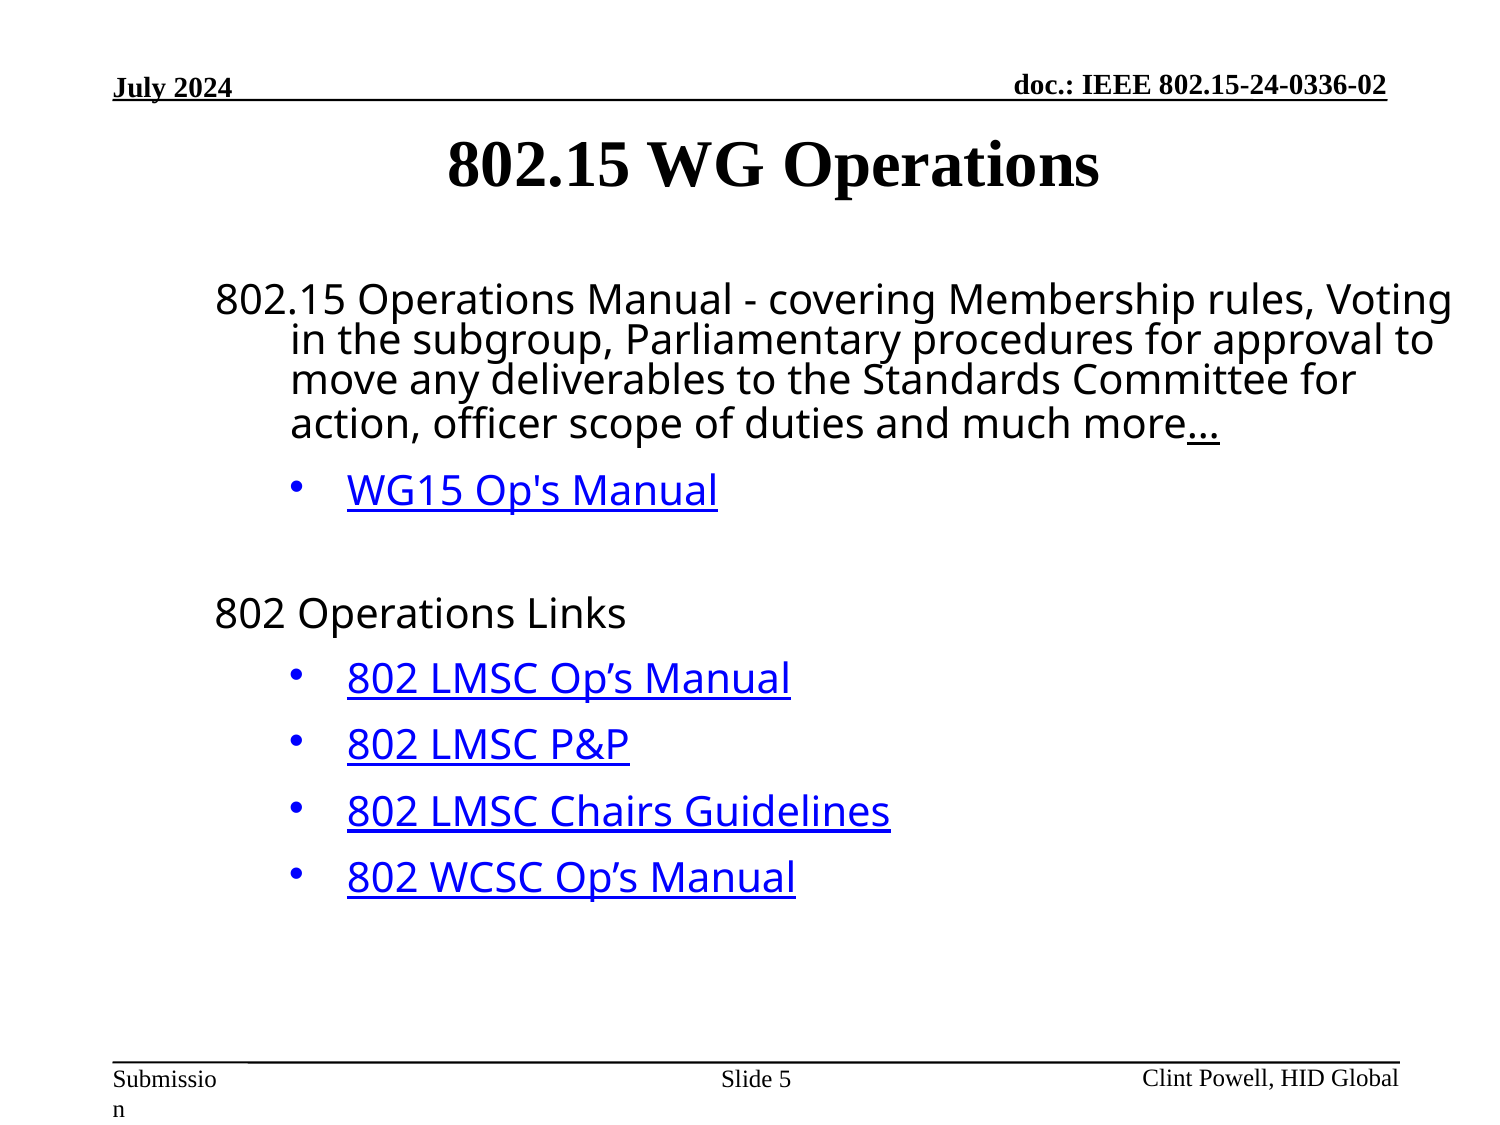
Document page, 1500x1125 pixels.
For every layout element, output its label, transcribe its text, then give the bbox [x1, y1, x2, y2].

text_box 802.15 Operations Manual - covering Membership rules, Voting in the subgroup, Parliamentary procedures for approval to move any deliverables to the Standards Committee for action, officer scope of duties and much more… WG15 Op's Manual 802 Operations Links 802 LMSC Op’s Manual 802 LMSC P&P 802 LMSC Chairs Guidelines 802 WCSC Op’s Manual [50, 274, 1500, 1028]
text_box 802.15 WG Operations [112, 97, 1438, 222]
text_box [1187, 73, 1218, 97]
slide_number Slide 5 [712, 1062, 800, 1093]
